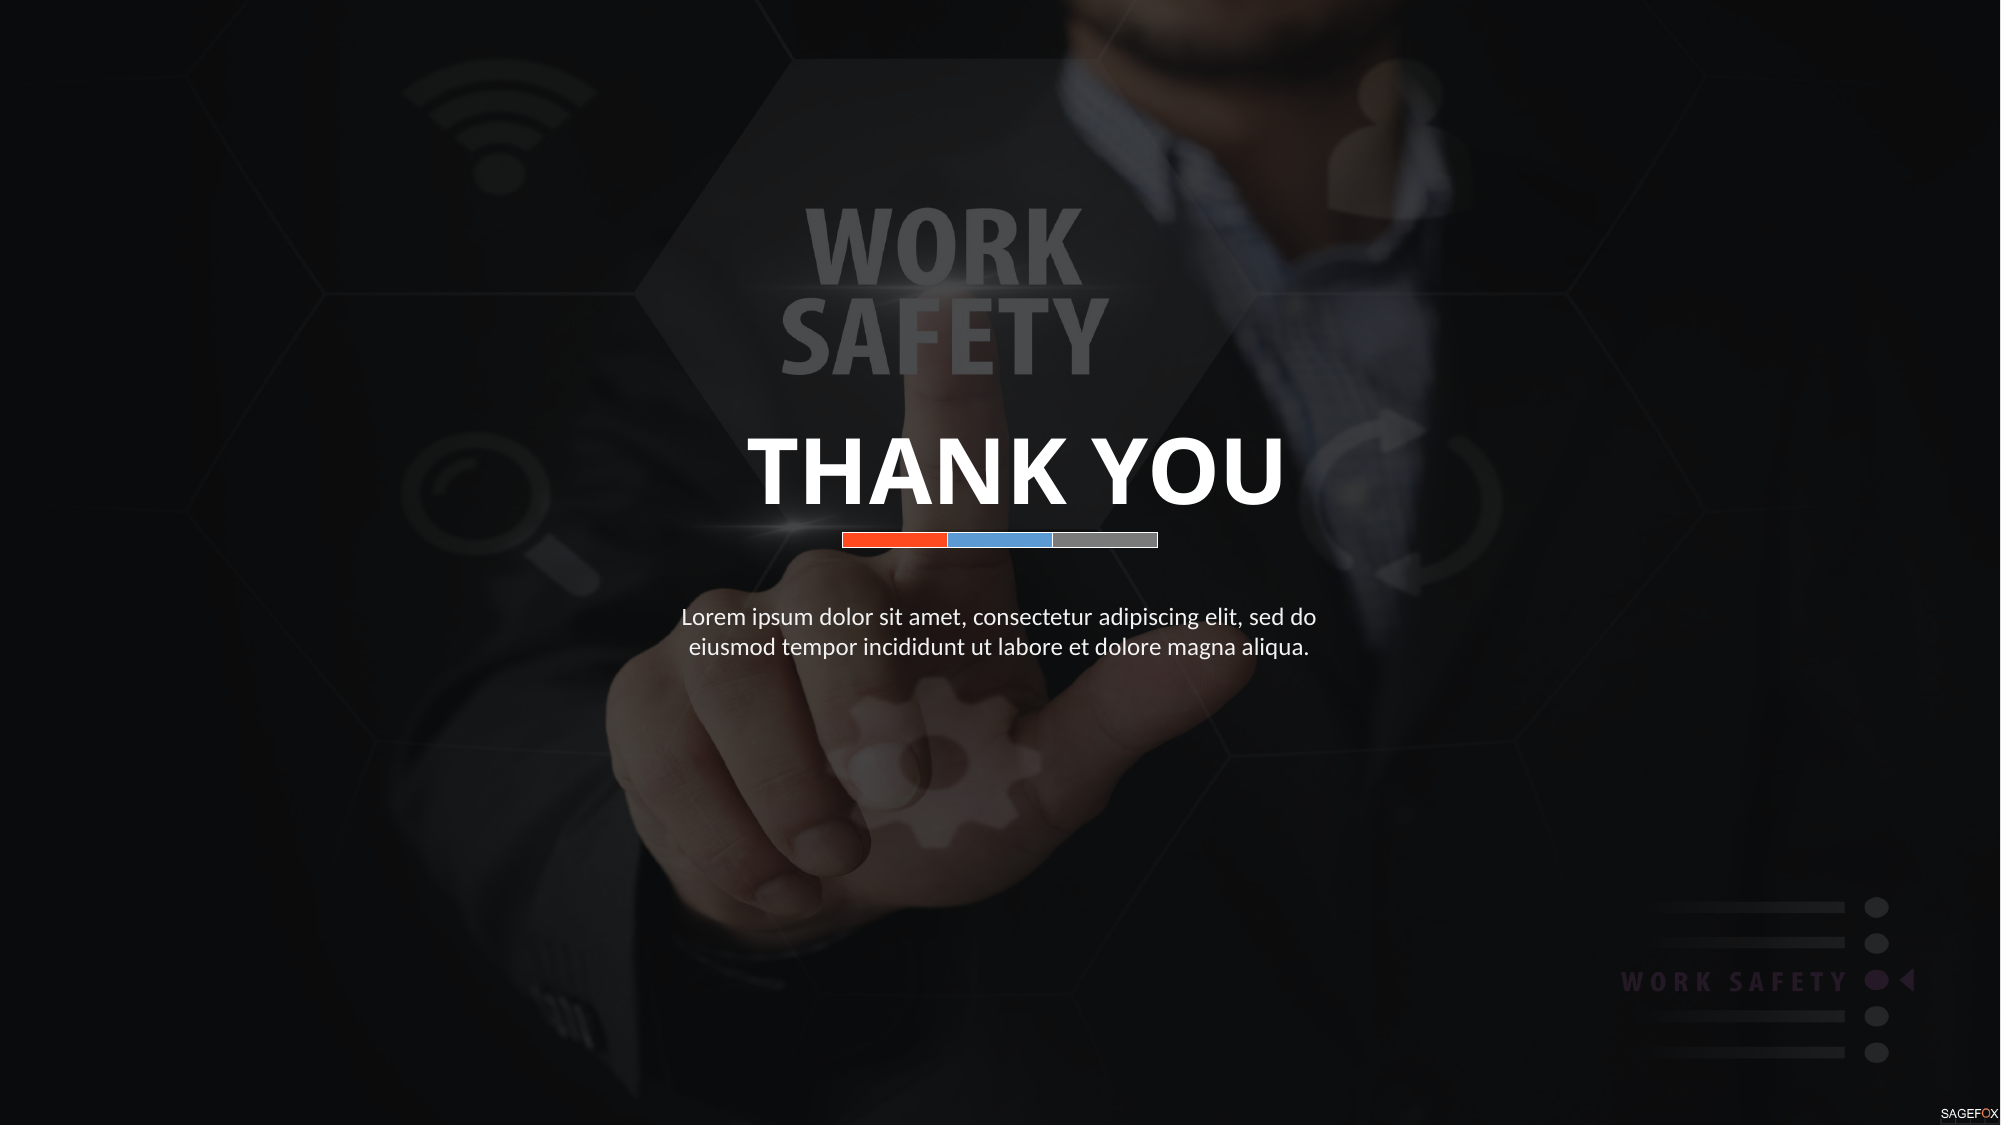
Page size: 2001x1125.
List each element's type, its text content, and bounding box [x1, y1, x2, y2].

text_box THANK YOU [565, 405, 1470, 531]
picture [1940, 0, 2001, 1125]
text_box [842, 532, 1158, 548]
text_box Lorem ipsum dolor sit amet, consectetur adipiscing elit, sed do eiusmod tempor incididunt ut labore et dolore magna aliqua. [660, 593, 1340, 668]
